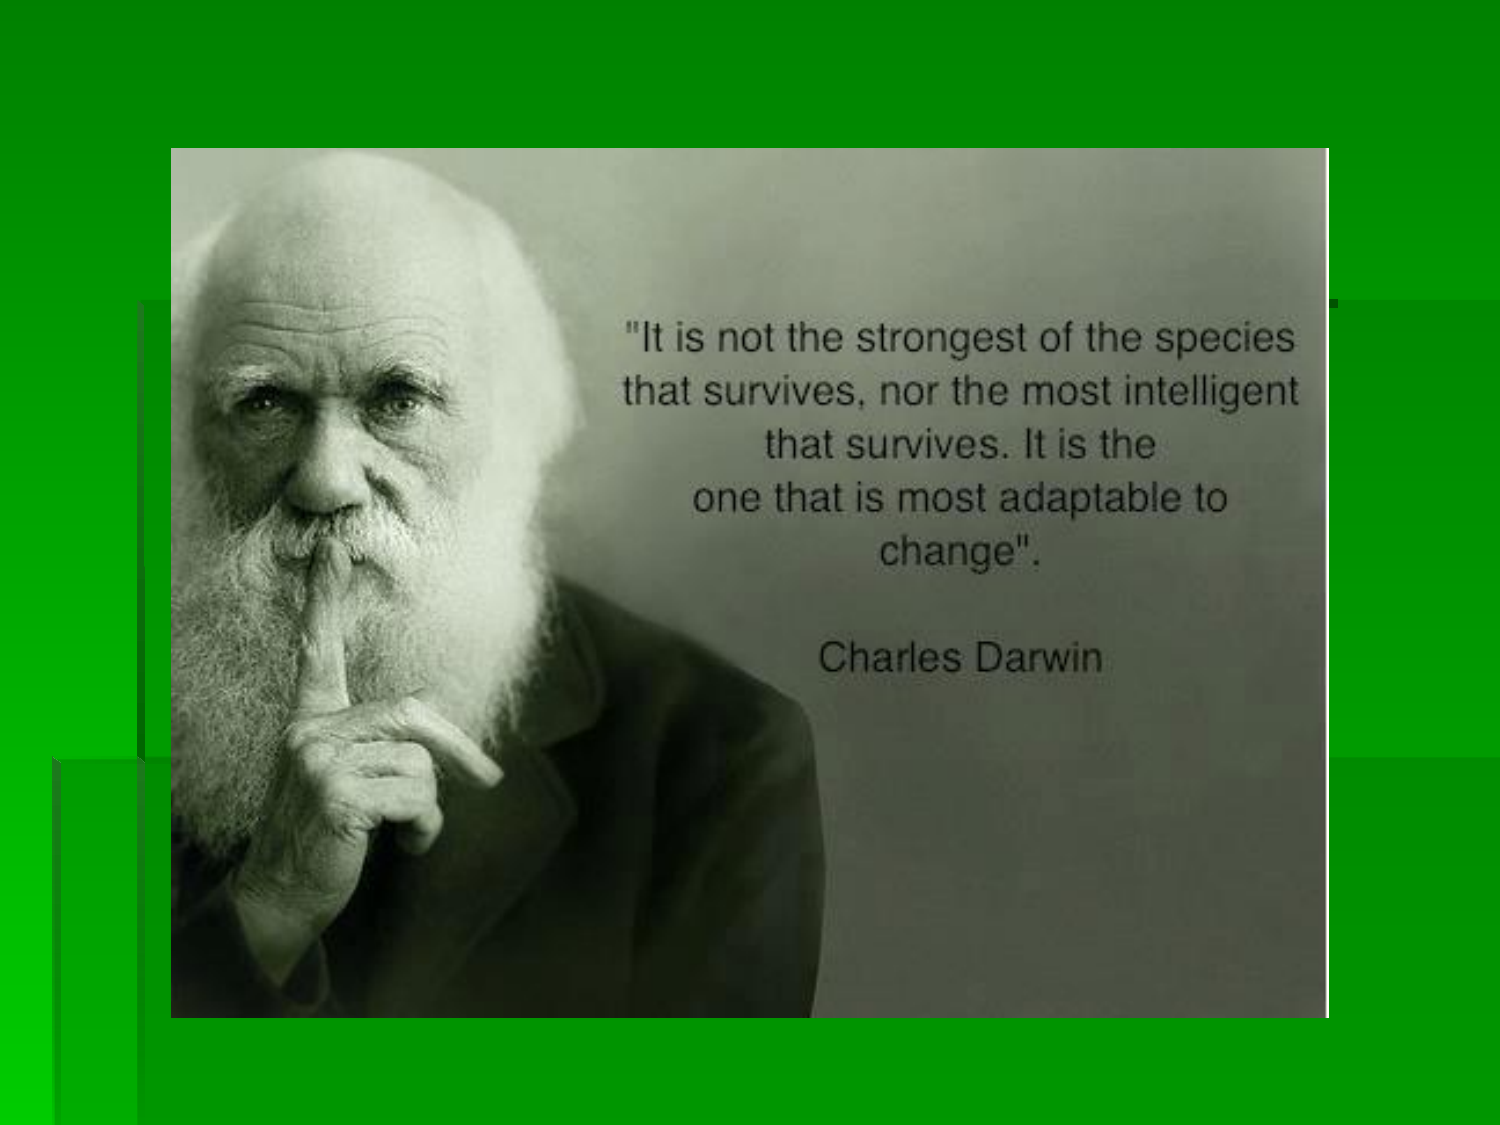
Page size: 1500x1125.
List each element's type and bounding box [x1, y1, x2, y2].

picture [170, 148, 1330, 1018]
